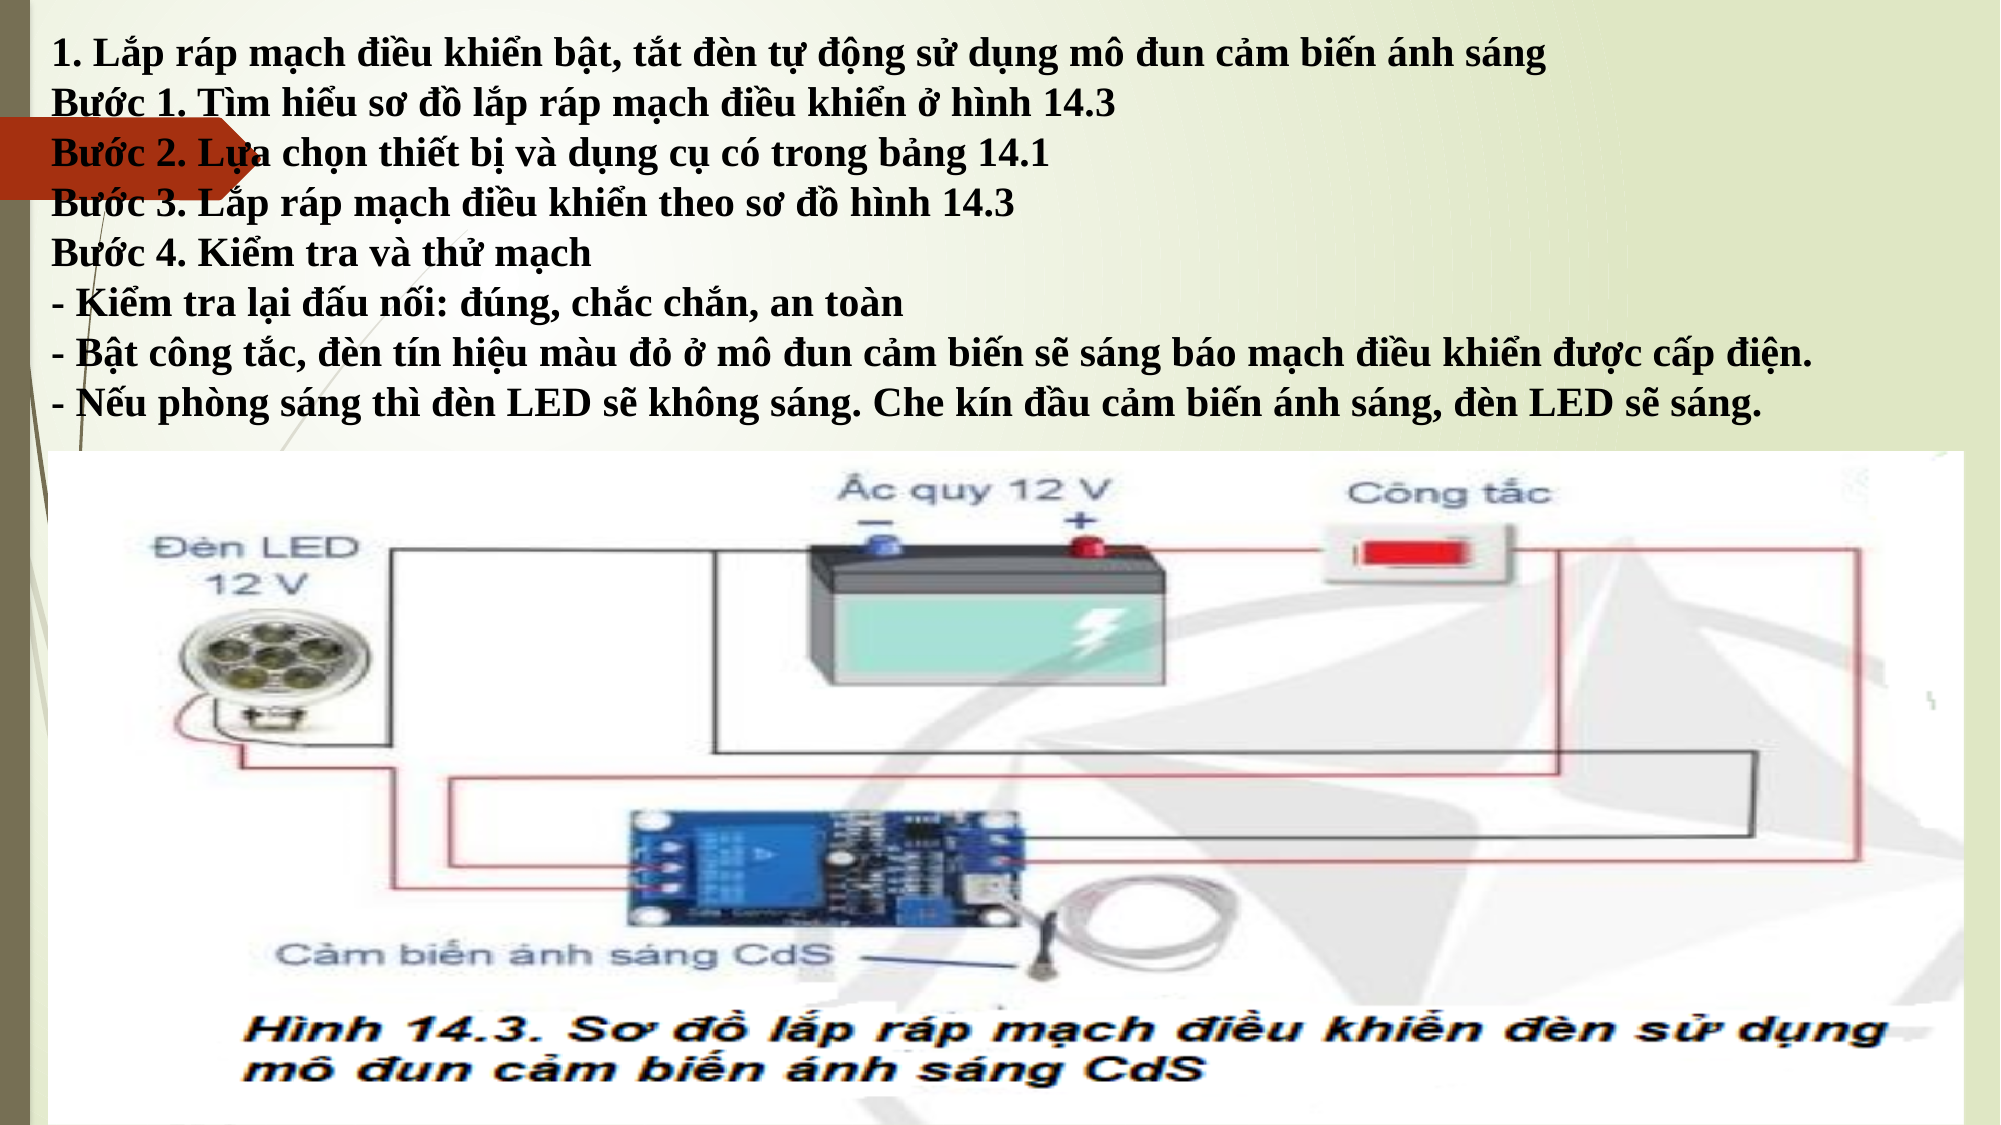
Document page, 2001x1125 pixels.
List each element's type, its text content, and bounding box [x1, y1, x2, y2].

picture [48, 451, 1966, 1125]
text_box 1. Lắp ráp mạch điều khiển bật, tắt đèn tự động sử dụng mô đun cảm biến ánh sáng Bước 1. Tìm hiểu sơ đồ lắp ráp mạch điều khiển ở hình 14.3 Bước 2. Lựa chọn thiết bị và dụng cụ có trong bảng 14.1 Bước 3. Lắp ráp mạch điều khiển theo sơ đồ hình 14.3 Bước 4. Kiểm tra và thử mạch - Kiểm tra lại đấu nối: đúng, chắc chắn, an toàn - Bật công tắc, đèn tín hiệu màu đỏ ở mô đun cảm biến sẽ sáng báo mạch điều khiển được cấp điện. - Nếu phòng sáng thì đèn LED sẽ không sáng. Che kín đầu cảm biến ánh sáng, đèn LED sẽ sáng. [36, 17, 1989, 433]
